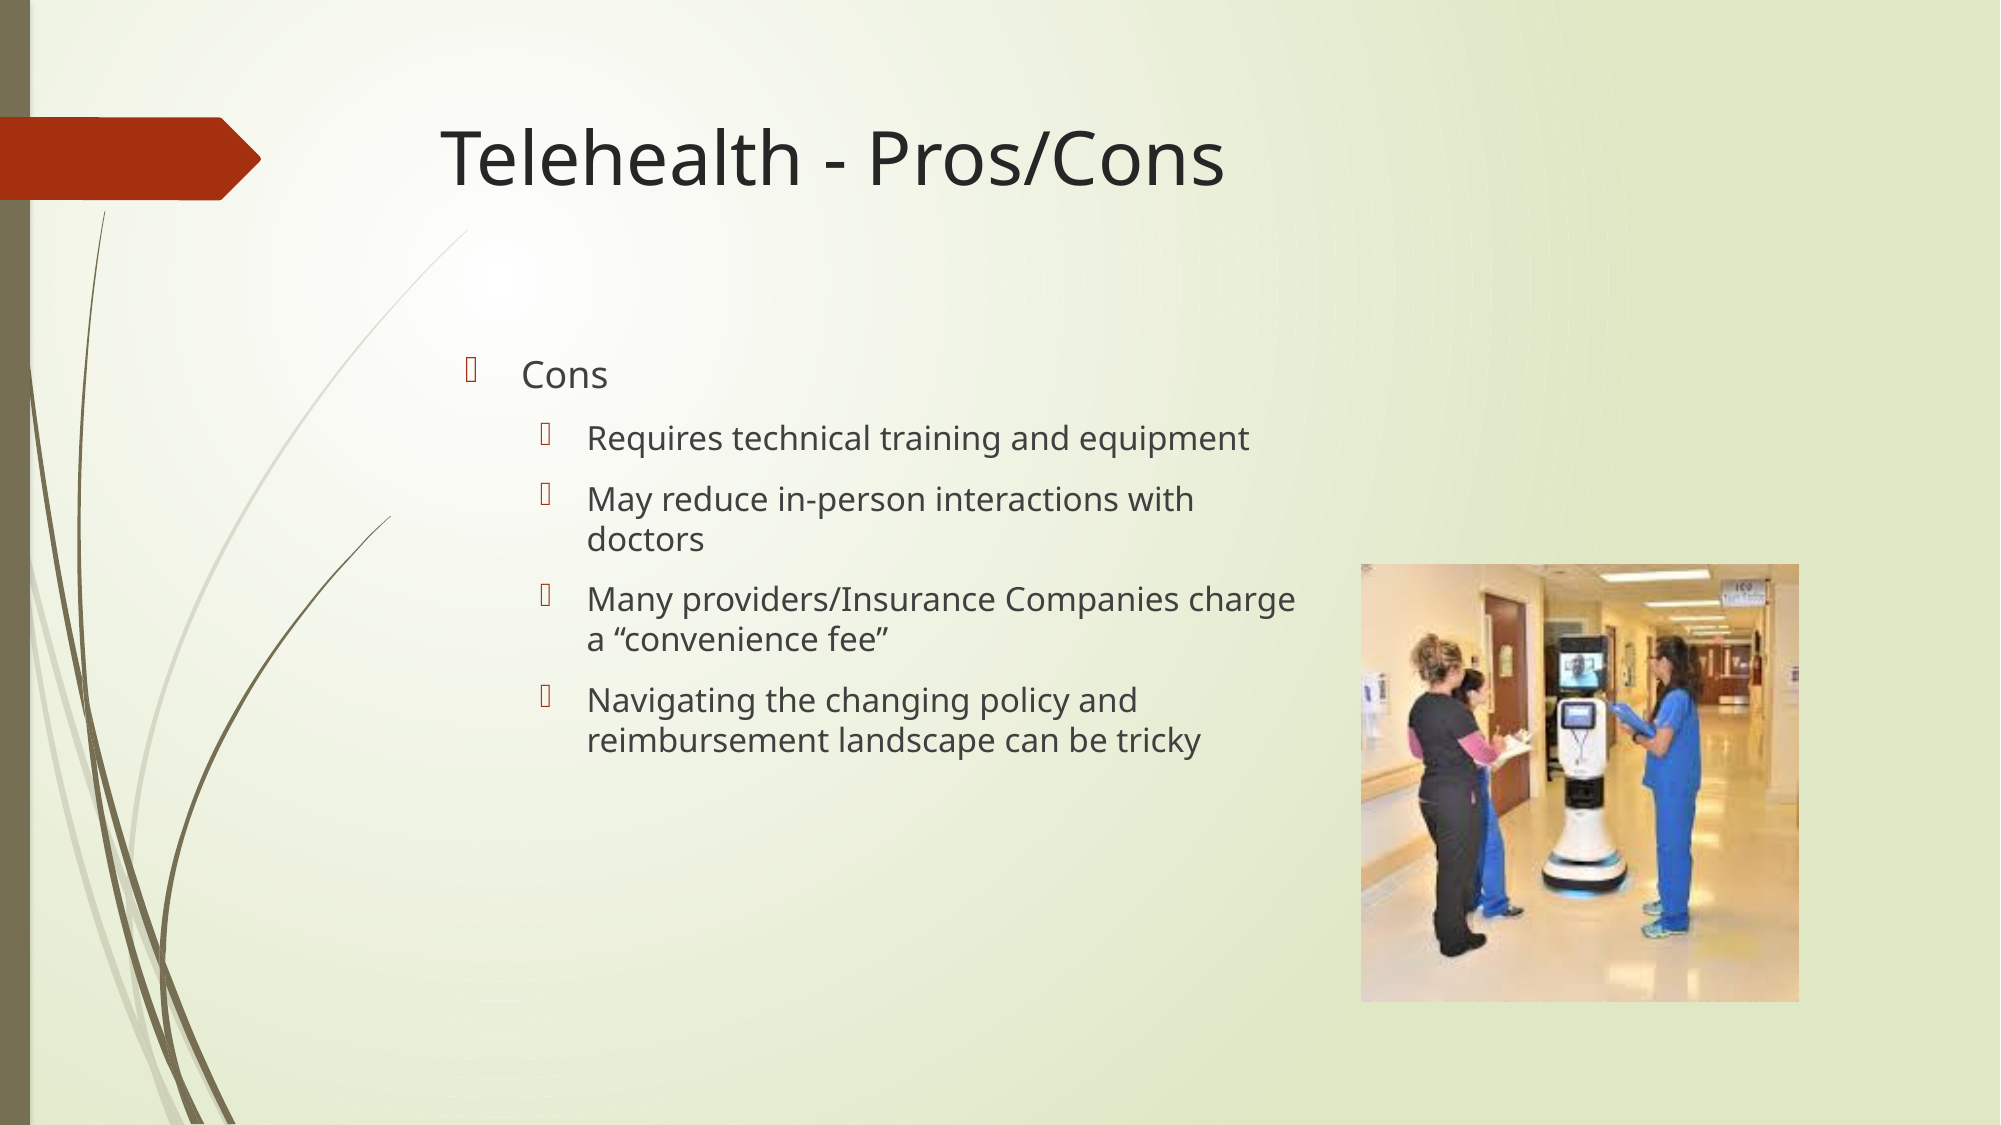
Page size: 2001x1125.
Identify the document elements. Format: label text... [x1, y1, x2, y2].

text_box Cons Requires technical training and equipment May reduce in-person interactions with doctors Many providers/Insurance Companies charge a “convenience fee” Navigating the changing policy and reimbursement landscape can be tricky [449, 283, 1338, 1066]
picture [1361, 564, 1800, 1003]
title Telehealth - Pros/Cons [425, 102, 1888, 313]
